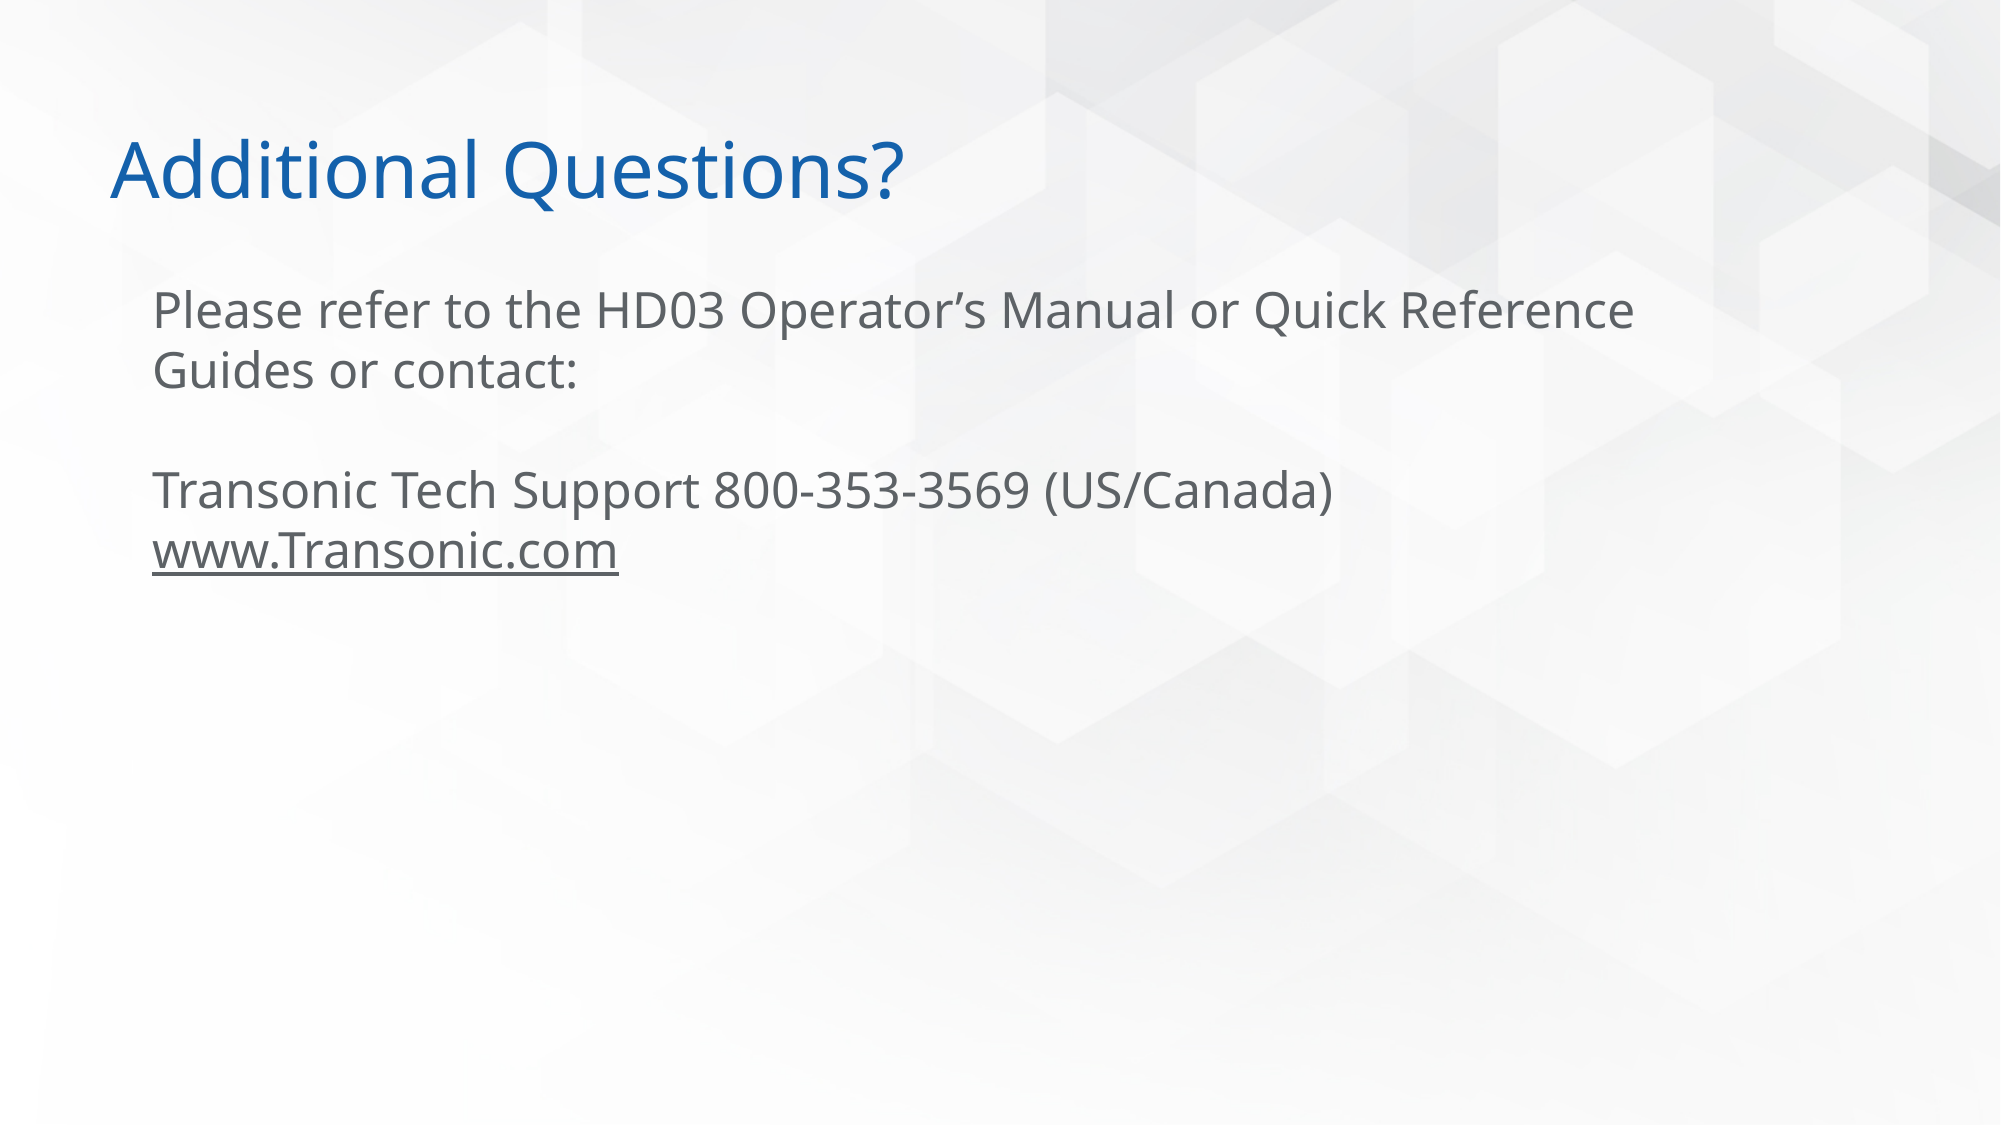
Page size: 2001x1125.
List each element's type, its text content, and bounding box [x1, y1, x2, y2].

title Additional Questions? [94, 112, 1794, 223]
picture [0, 0, 2001, 1125]
list Please refer to the HD03 Operator’s Manual or Quick Reference Guides or contact: Transonic Tech Support 800-353-3569 (US/Canada) www.Transonic.com [137, 270, 1794, 1064]
